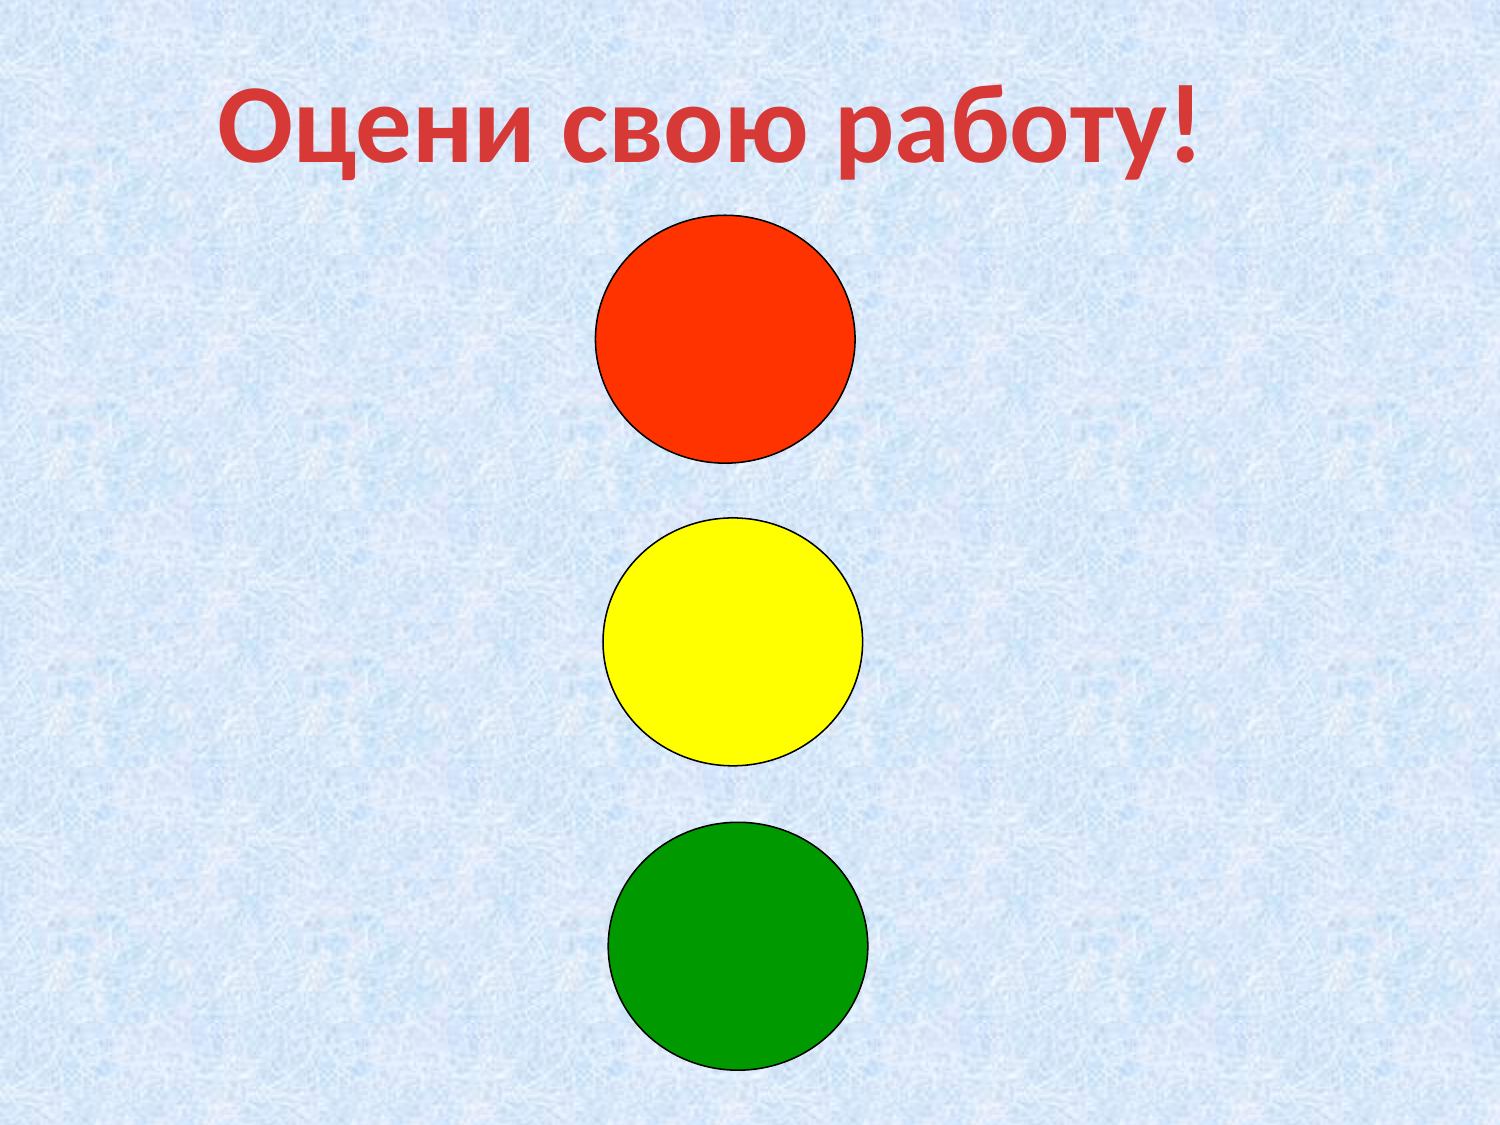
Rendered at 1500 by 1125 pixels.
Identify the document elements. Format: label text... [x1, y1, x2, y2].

picture [0, 0, 1500, 1125]
text_box [595, 215, 856, 464]
text_box Оцени свою работу! [201, 42, 1220, 193]
text_box [608, 822, 868, 1071]
text_box [603, 517, 863, 766]
